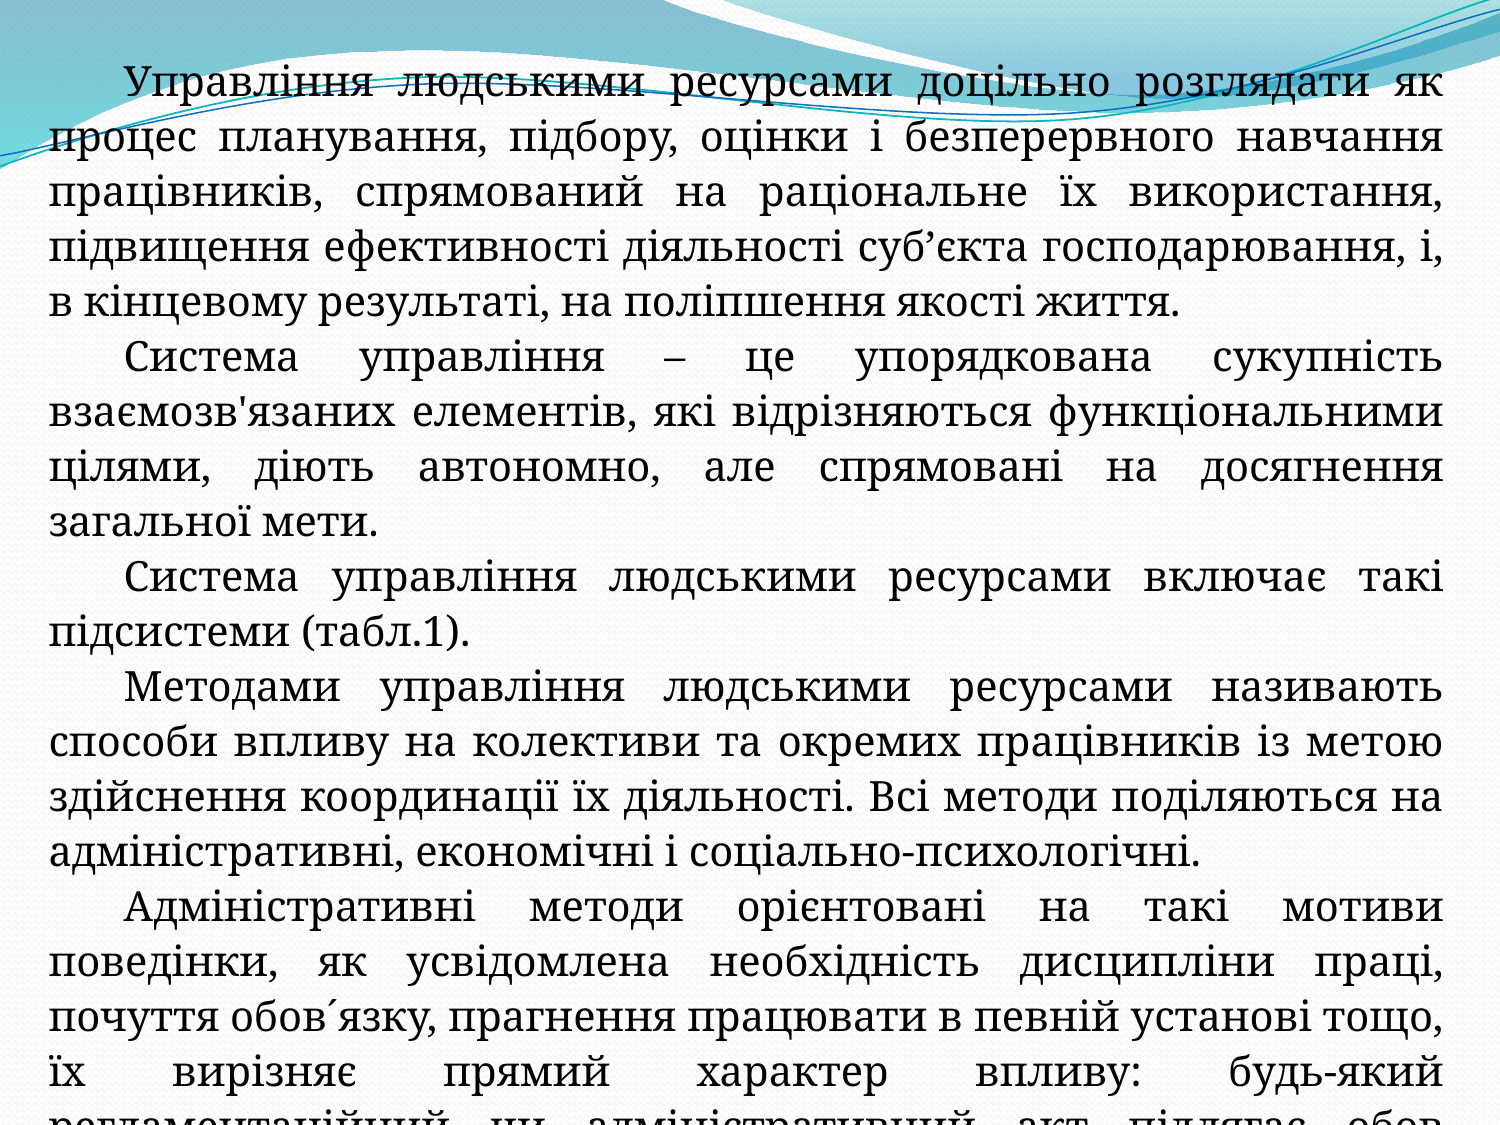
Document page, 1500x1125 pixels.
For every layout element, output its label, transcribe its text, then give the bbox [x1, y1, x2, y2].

list Управління людськими ресурсами доцільно розглядати як процес планування, підбору, оцінки і безперервного навчання працівників, спрямований на раціональне їх використання, підвищення ефективності діяльності суб’єкта господарювання, і, в кінцевому результаті, на поліпшення якості життя. Система управління – це упорядкована сукупність взаємозв'язаних елементів, які відрізняються функціональними цілями, діють автономно, але спрямовані на досягнення загальної мети. Система управління людськими ресурсами включає такі підсистеми (табл.1). Методами управління людськими ресурсами називають способи впливу на колективи та окремих працівників із метою здійснення координації їх діяльності. Всі методи поділяються на адміністративні, економічні і соціально-психологічні. Адміністративні методи орієнтовані на такі мотиви поведінки, як усвідомлена необхідність дисципліни праці, почуття обов´язку, прагнення працювати в певній установі тощо, їх вирізняє прямий характер впливу: будь-який регламентаційний чи адміністративний акт підлягає обов´язковому виконанню. [33, 42, 1459, 1094]
